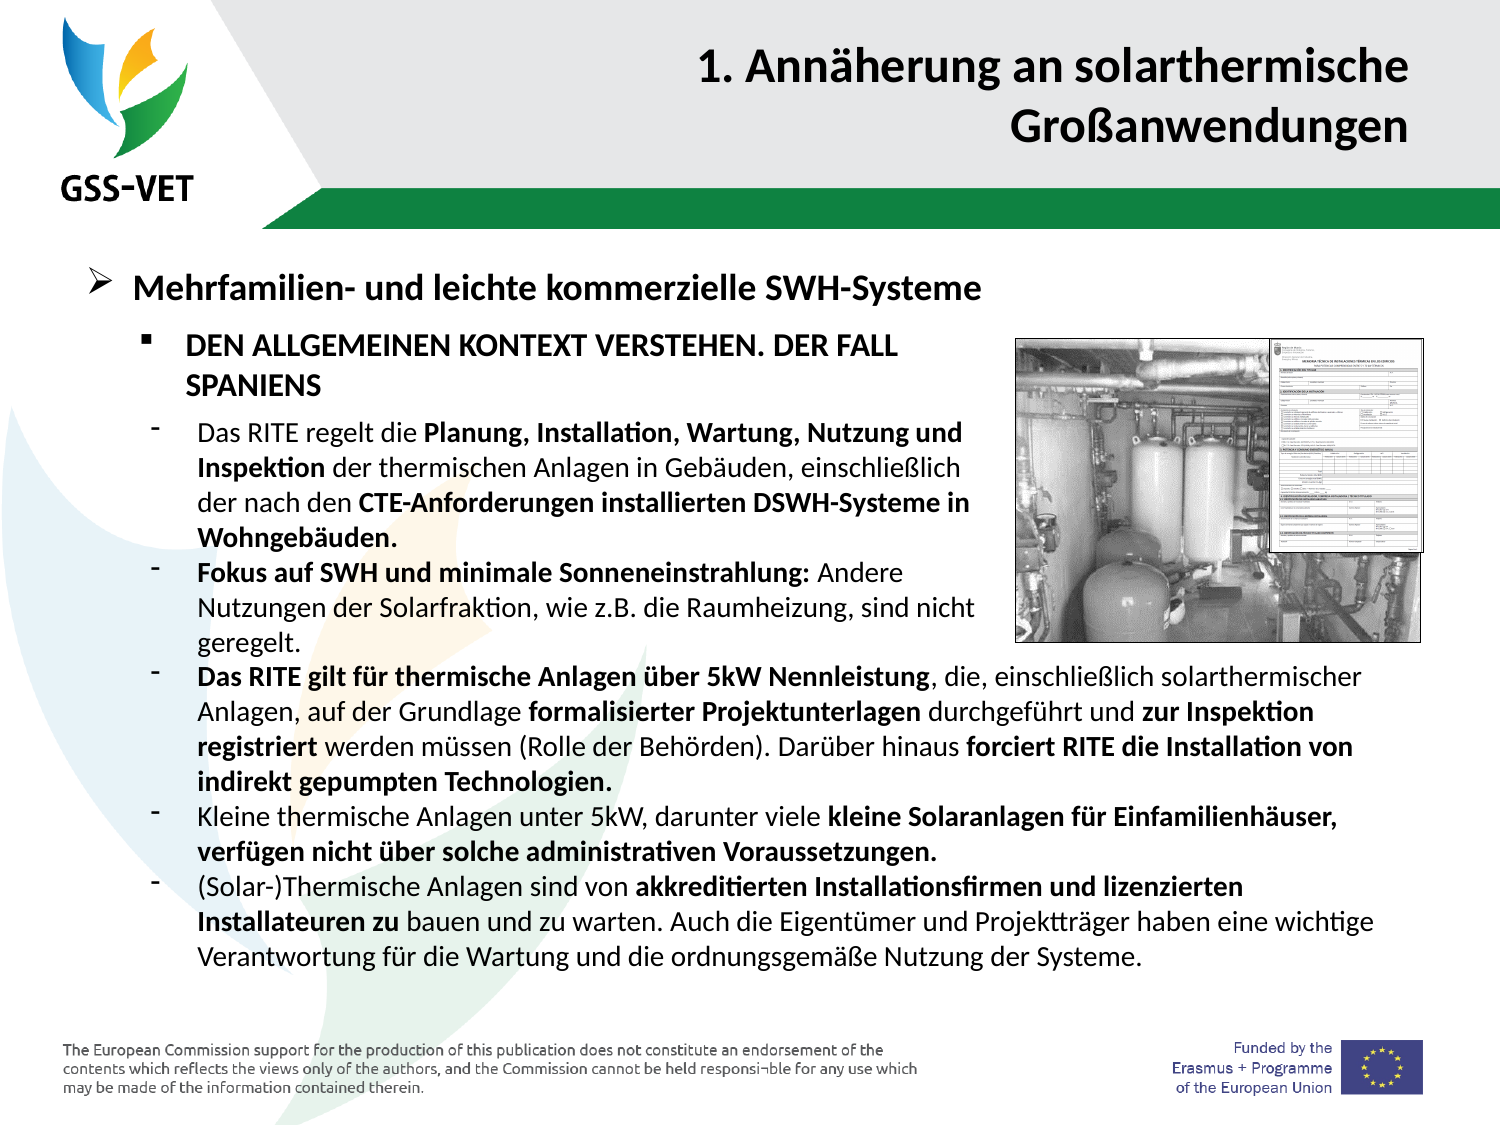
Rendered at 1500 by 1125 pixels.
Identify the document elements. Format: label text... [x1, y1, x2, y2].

text_box DEN ALLGEMEINEN KONTEXT VERSTEHEN. DER FALL SPANIENS [123, 316, 963, 411]
picture [0, 0, 1500, 1125]
text_box Das RITE regelt die Planung, Installation, Wartung, Nutzung und Inspektion der thermischen Anlagen in Gebäuden, einschließlich der nach den CTE-Anforderungen installierten DSWH-Systeme in Wohngebäuden. Fokus auf SWH und minimale Sonneneinstrahlung: Andere Nutzungen der Solarfraktion, wie z.B. die Raumheizung, sind nicht geregelt. [135, 405, 1012, 649]
text_box Mehrfamilien- und leichte kommerzielle SWH-Systeme [71, 255, 1164, 316]
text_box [1015, 337, 1424, 643]
text_box Das RITE gilt für thermische Anlagen über 5kW Nennleistung, die, einschließlich solarthermischer Anlagen, auf der Grundlage formalisierter Projektunterlagen durchgeführt und zur Inspektion registriert werden müssen (Rolle der Behörden). Darüber hinaus forciert RITE die Installation von indirekt gepumpten Technologien. Kleine thermische Anlagen unter 5kW, darunter viele kleine Solaranlagen für Einfamilienhäuser, verfügen nicht über solche administrativen Voraussetzungen. (Solar-)Thermische Anlagen sind von akkreditierten Installationsfirmen und lizenzierten Installateuren zu bauen und zu warten. Auch die Eigentümer und Projektträger haben eine wichtige Verantwortung für die Wartung und die ordnungsgemäße Nutzung der Systeme. [135, 649, 1424, 980]
title 1. Annäherung an solarthermische Großanwendungen [324, 0, 1425, 185]
